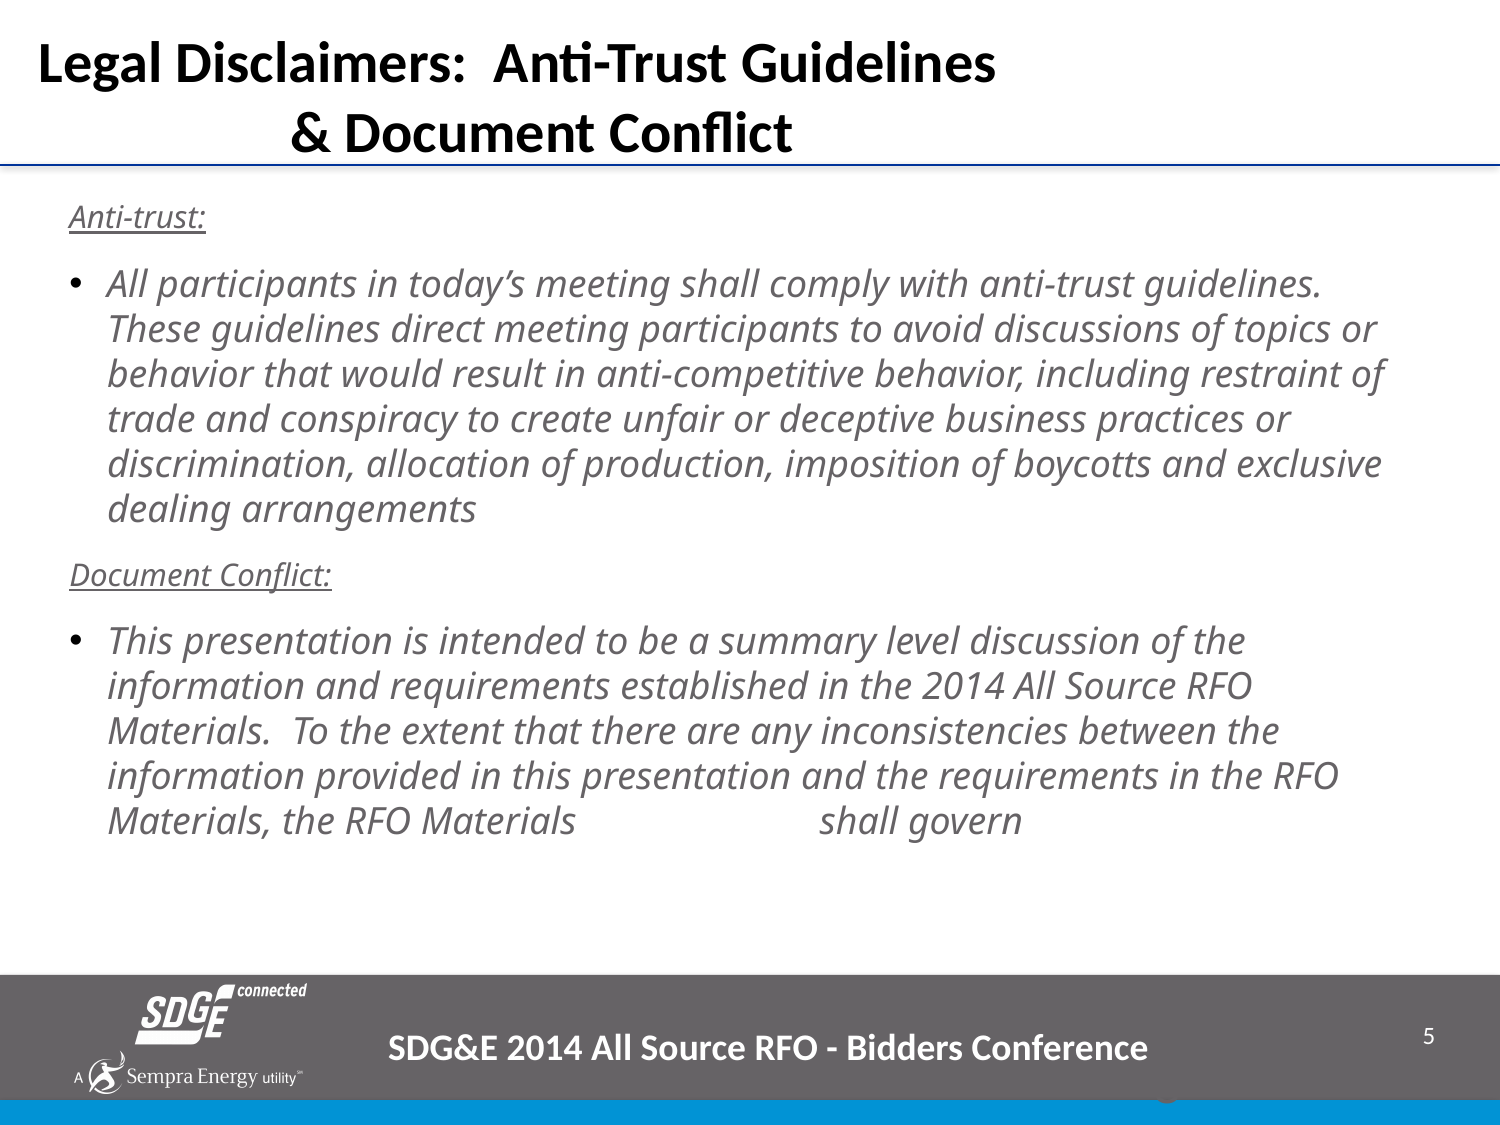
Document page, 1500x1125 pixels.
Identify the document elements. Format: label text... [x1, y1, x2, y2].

text_box SDG&E 2014 All Source RFO - Bidders Conference [133, 1015, 1404, 1076]
slide_number 5 [1138, 1046, 1489, 1107]
list Anti-trust: All participants in today’s meeting shall comply with anti-trust guidelines. These guidelines direct meeting participants to avoid discussions of topics or behavior that would result in anti-competitive behavior, including restraint of trade and conspiracy to create unfair or deceptive business practices or discrimination, allocation of production, imposition of boycotts and exclusive dealing arrangements Document Conflict: This presentation is intended to be a summary level discussion of the information and requirements established in the 2014 All Source RFO Materials. To the extent that there are any inconsistencies between the information provided in this presentation and the requirements in the RFO Materials, the RFO Materials shall govern [54, 189, 1415, 966]
title Legal Disclaimers: Anti-Trust Guidelines & Document Conflict [37, 109, 1463, 172]
picture [74, 983, 307, 1094]
